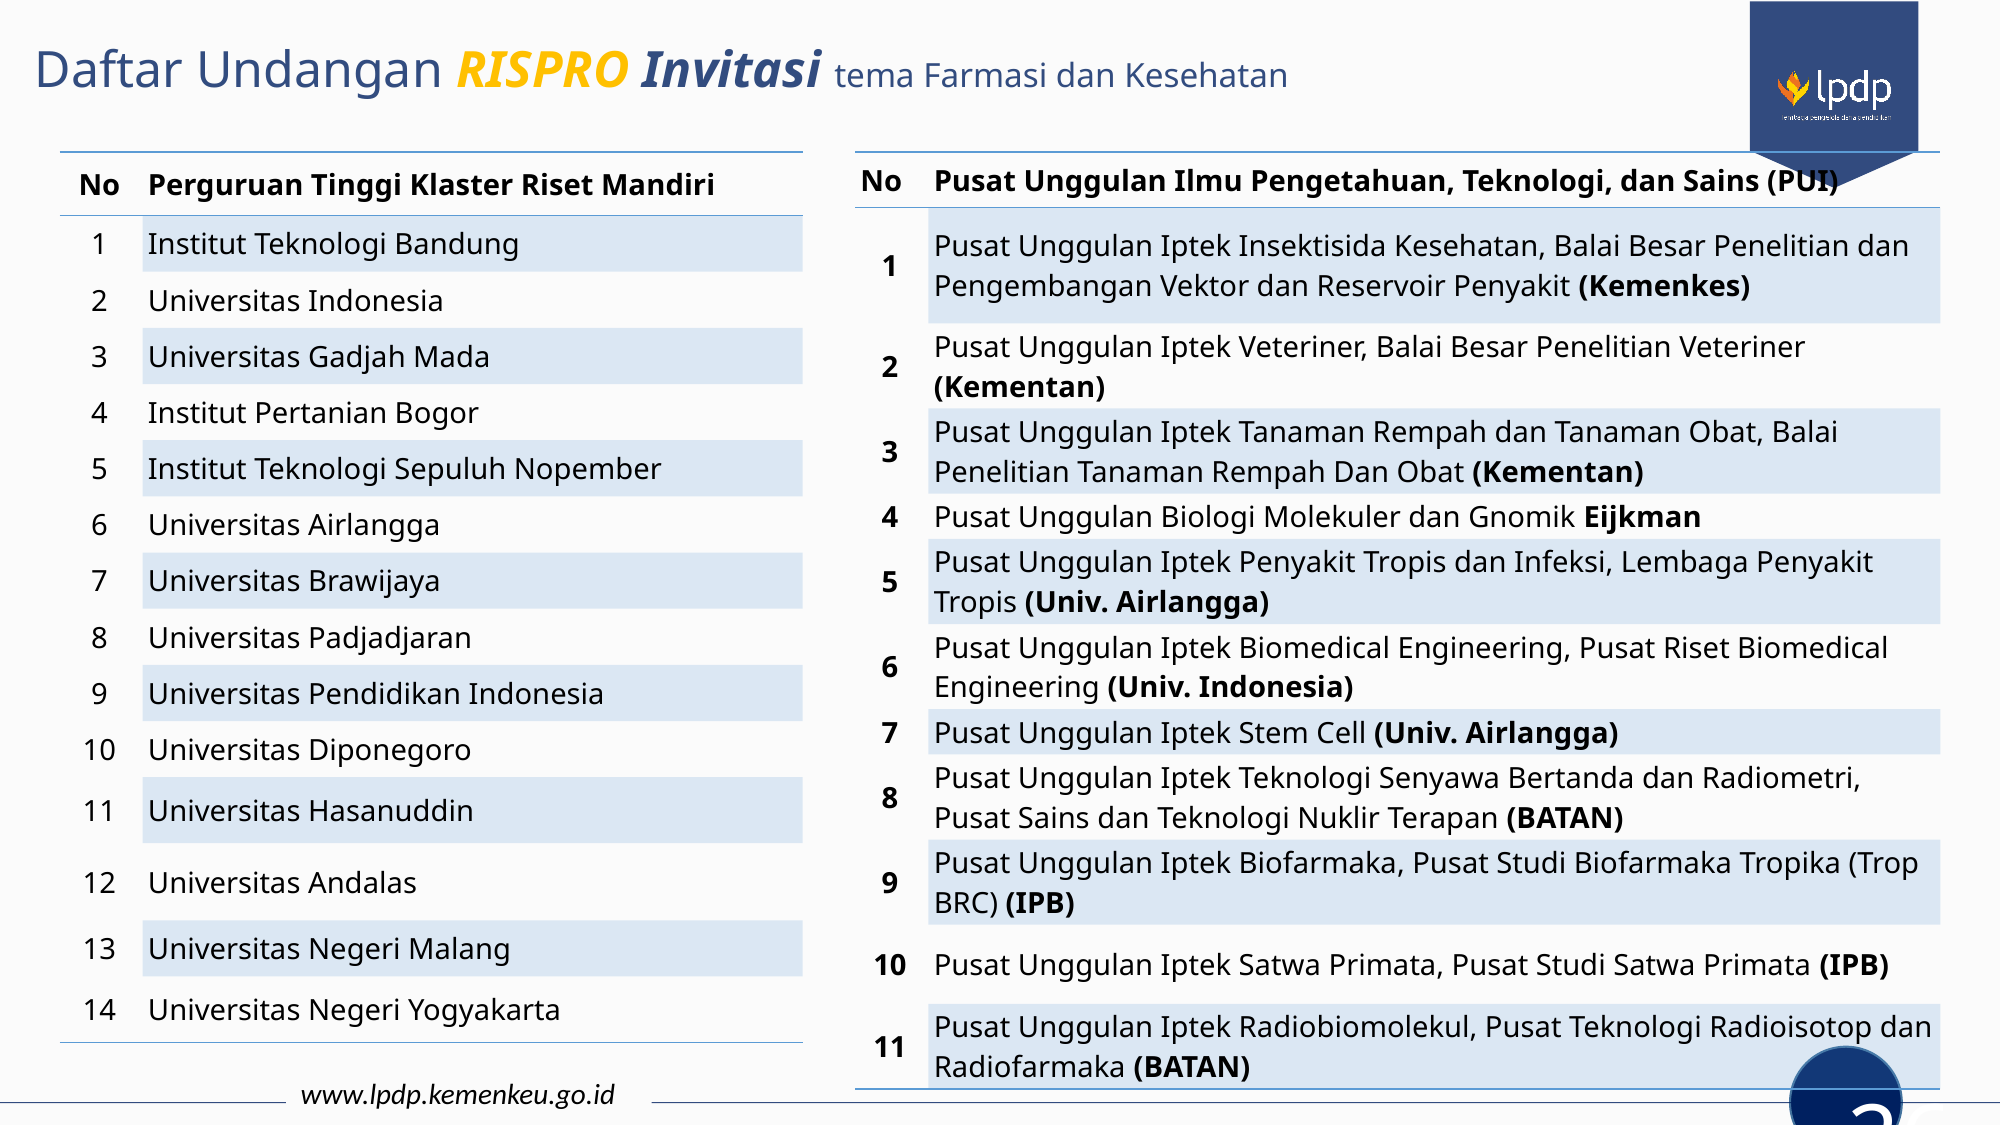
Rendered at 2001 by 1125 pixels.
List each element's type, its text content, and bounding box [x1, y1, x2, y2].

table_cell 13 [60, 920, 143, 976]
table_cell Pusat Unggulan Iptek Insektisida Kesehatan, Balai Besar Penelitian dan Pengembangan Vektor dan Reservoir Penyakit (Kemenkes) [928, 208, 1940, 323]
table_cell Universitas Indonesia [143, 272, 803, 328]
table_cell Universitas Diponegoro [143, 721, 803, 777]
table_cell 4 [855, 494, 928, 539]
table_cell Universitas Negeri Malang [143, 920, 803, 976]
table_cell Universitas Hasanuddin [143, 777, 803, 843]
table_cell Pusat Unggulan Iptek Penyakit Tropis dan Infeksi, Lembaga Penyakit Tropis (Univ. Airlangga) [928, 539, 1940, 624]
table_cell 9 [60, 665, 143, 721]
table_cell Universitas Gadjah Mada [143, 328, 803, 384]
table_header No [855, 153, 928, 207]
table_cell 11 [855, 1004, 928, 1088]
table_cell Pusat Unggulan Iptek Teknologi Senyawa Bertanda dan Radiometri, Pusat Sains dan Teknologi Nuklir Terapan (BATAN) [928, 754, 1940, 840]
table_header Pusat Unggulan Ilmu Pengetahuan, Teknologi, dan Sains (PUI) [928, 153, 1940, 207]
table_cell Universitas Airlangga [143, 496, 803, 553]
table_cell Pusat Unggulan Iptek Biomedical Engineering, Pusat Riset Biomedical Engineering (Univ. Indonesia) [928, 624, 1940, 709]
table_header No [60, 153, 143, 215]
table_cell Pusat Unggulan Iptek Veteriner, Balai Besar Penelitian Veteriner (Kementan) [928, 323, 1940, 408]
table_cell 6 [60, 496, 143, 553]
table_cell 1 [60, 216, 143, 272]
table_cell Institut Teknologi Bandung [143, 216, 803, 272]
table_cell Institut Pertanian Bogor [143, 384, 803, 440]
table_cell 1 [855, 208, 928, 323]
table_cell Pusat Unggulan Iptek Biofarmaka, Pusat Studi Biofarmaka Tropika (Trop BRC) (IPB) [928, 840, 1940, 925]
table_cell 7 [855, 709, 928, 754]
table_cell 2 [60, 272, 143, 328]
table_cell 5 [60, 440, 143, 496]
table_cell 11 [60, 777, 143, 843]
table_cell Pusat Unggulan Iptek Stem Cell (Univ. Airlangga) [928, 709, 1940, 754]
table_cell Universitas Padjadjaran [143, 609, 803, 665]
table_cell Pusat Unggulan Iptek Radiobiomolekul, Pusat Teknologi Radioisotop dan Radiofarmaka (BATAN) [928, 1004, 1940, 1088]
table_cell Pusat Unggulan Iptek Satwa Primata, Pusat Studi Satwa Primata (IPB) [928, 925, 1940, 1004]
table_cell 5 [855, 539, 928, 624]
table_cell 9 [855, 840, 928, 925]
table_cell 4 [60, 384, 143, 440]
table_cell Universitas Andalas [143, 843, 803, 920]
table_cell 6 [855, 624, 928, 709]
table_cell Universitas Pendidikan Indonesia [143, 665, 803, 721]
table_cell 8 [60, 609, 143, 665]
table_cell Universitas Brawijaya [143, 553, 803, 609]
table_cell 3 [60, 328, 143, 384]
picture [1778, 70, 1891, 121]
title Daftar Undangan RISPRO Invitasi tema Farmasi dan Kesehatan [19, 19, 1537, 124]
table_cell 10 [60, 721, 143, 777]
table_cell Universitas Negeri Yogyakarta [143, 976, 803, 1042]
slide_number 26 [1833, 1072, 2000, 1125]
table_cell 7 [60, 553, 143, 609]
table_cell Pusat Unggulan Iptek Tanaman Rempah dan Tanaman Obat, Balai Penelitian Tanaman Rempah Dan Obat (Kementan) [928, 408, 1940, 494]
table_cell 12 [60, 843, 143, 920]
table_cell 3 [855, 408, 928, 494]
table_cell 14 [60, 976, 143, 1042]
table_header Perguruan Tinggi Klaster Riset Mandiri [143, 153, 803, 215]
table_cell Pusat Unggulan Biologi Molekuler dan Gnomik Eijkman [928, 494, 1940, 539]
table_cell 2 [855, 323, 928, 408]
table_cell 10 [855, 925, 928, 1004]
table_cell 8 [855, 754, 928, 840]
table_cell Institut Teknologi Sepuluh Nopember [143, 440, 803, 496]
footer www.lpdp.kemenkeu.go.id [285, 1067, 652, 1125]
